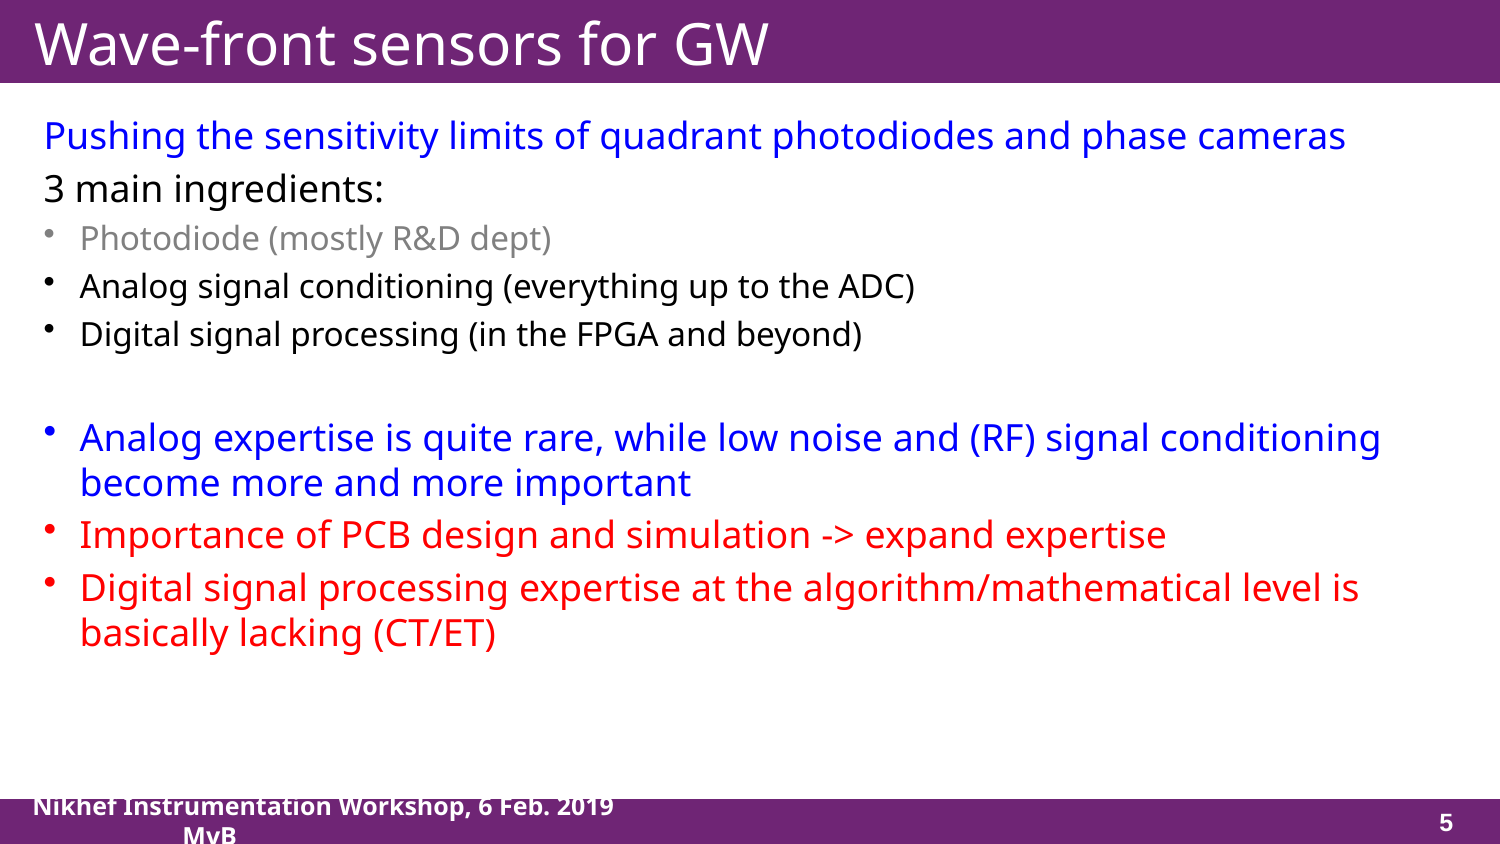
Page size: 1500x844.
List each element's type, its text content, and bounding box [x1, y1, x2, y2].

title Wave-front sensors for GW [25, 4, 1500, 80]
list Pushing the sensitivity limits of quadrant photodiodes and phase cameras 3 main ingredients: Photodiode (mostly R&D dept) Analog signal conditioning (everything up to the ADC) Digital signal processing (in the FPGA and beyond) Analog expertise is quite rare, while low noise and (RF) signal conditioning become more and more important Importance of PCB design and simulation -> expand expertise Digital signal processing expertise at the algorithm/mathematical level is basically lacking (CT/ET) [26, 104, 1460, 780]
